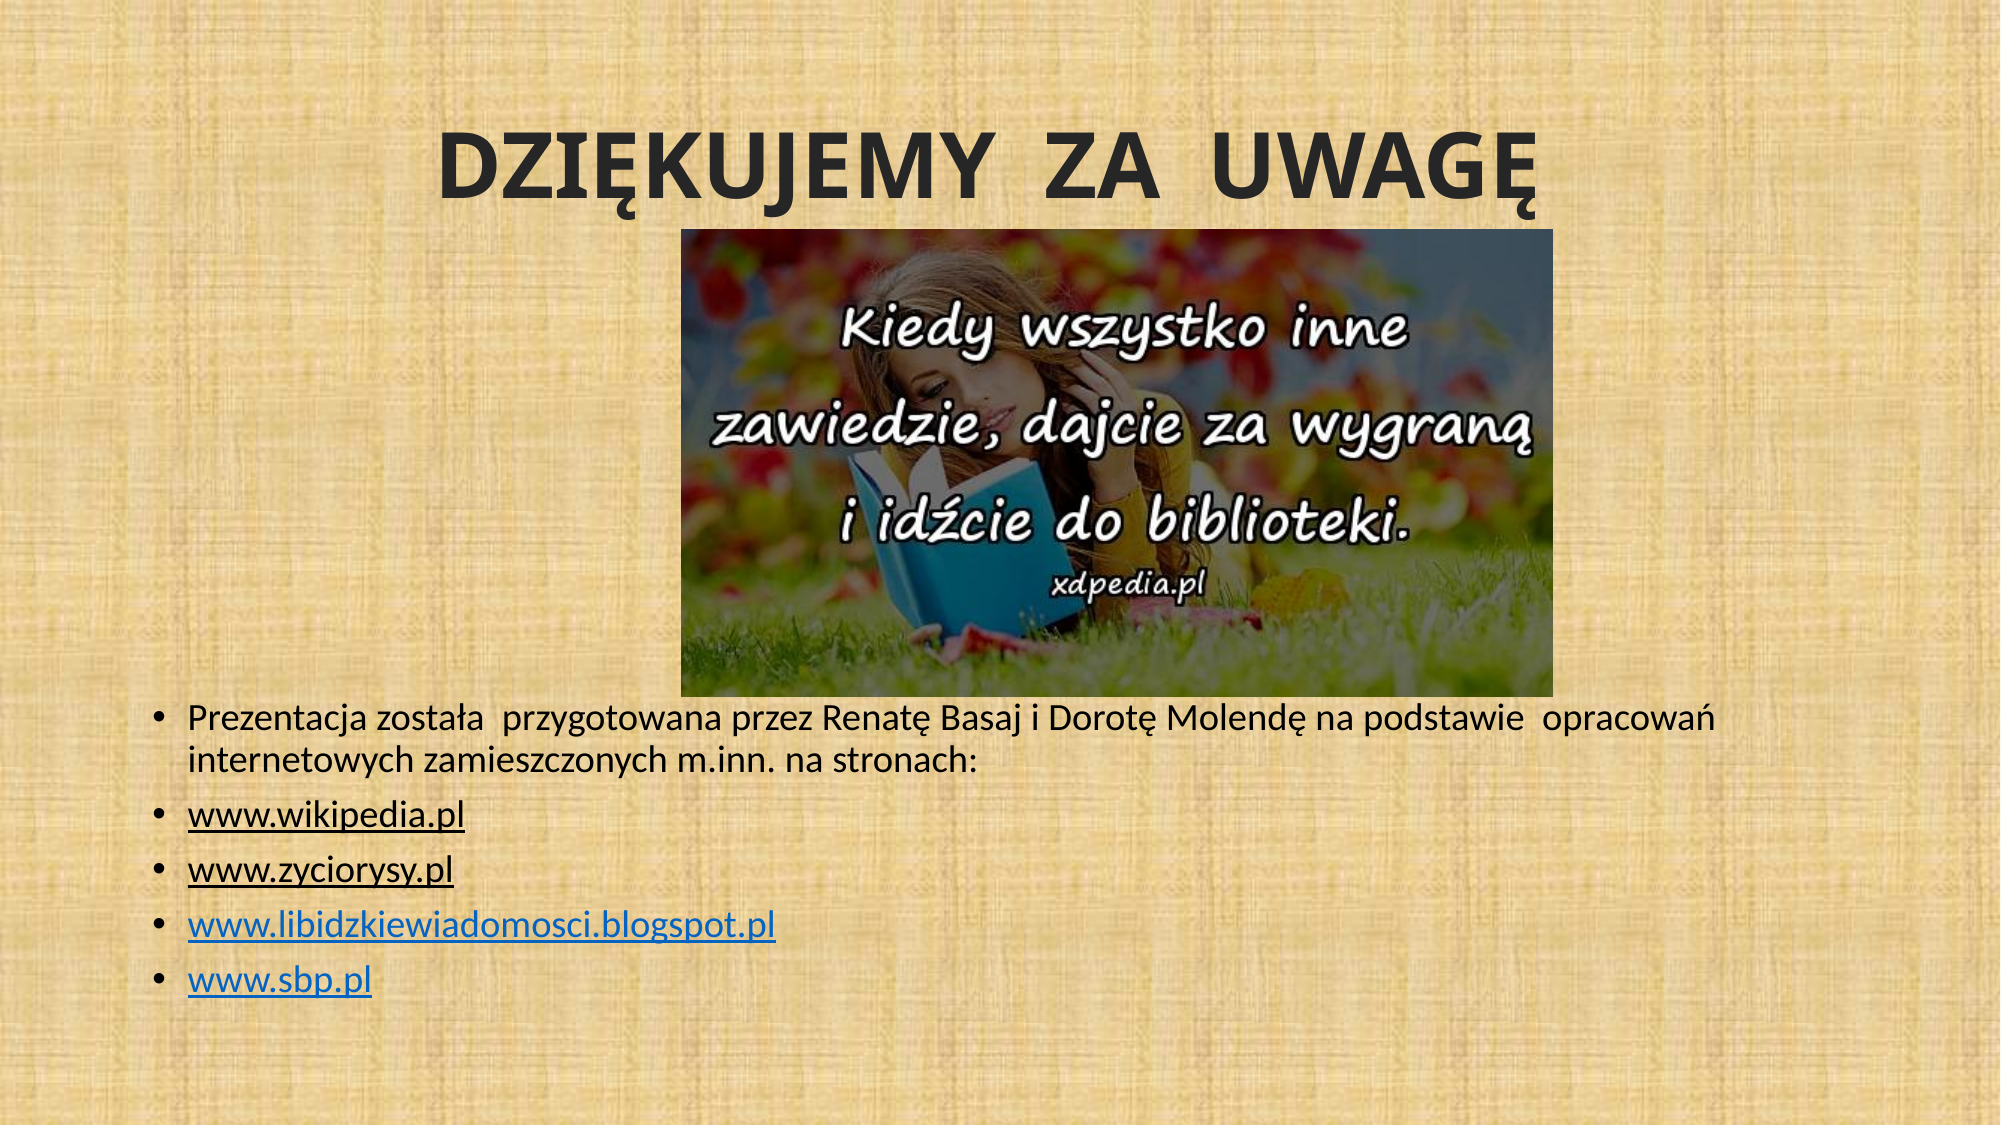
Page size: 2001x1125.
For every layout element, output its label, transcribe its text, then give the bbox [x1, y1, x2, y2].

picture [0, 0, 2001, 1125]
title DZIĘKUJEMY ZA UWAGĘ [137, 59, 1863, 278]
list Prezentacja została przygotowana przez Renatę Basaj i Dorotę Molendę na podstawie opracowań internetowych zamieszczonych m.inn. na stronach: www.wikipedia.pl www.zyciorysy.pl www.libidzkiewiadomosci.blogspot.pl www.sbp.pl [137, 299, 1863, 1014]
